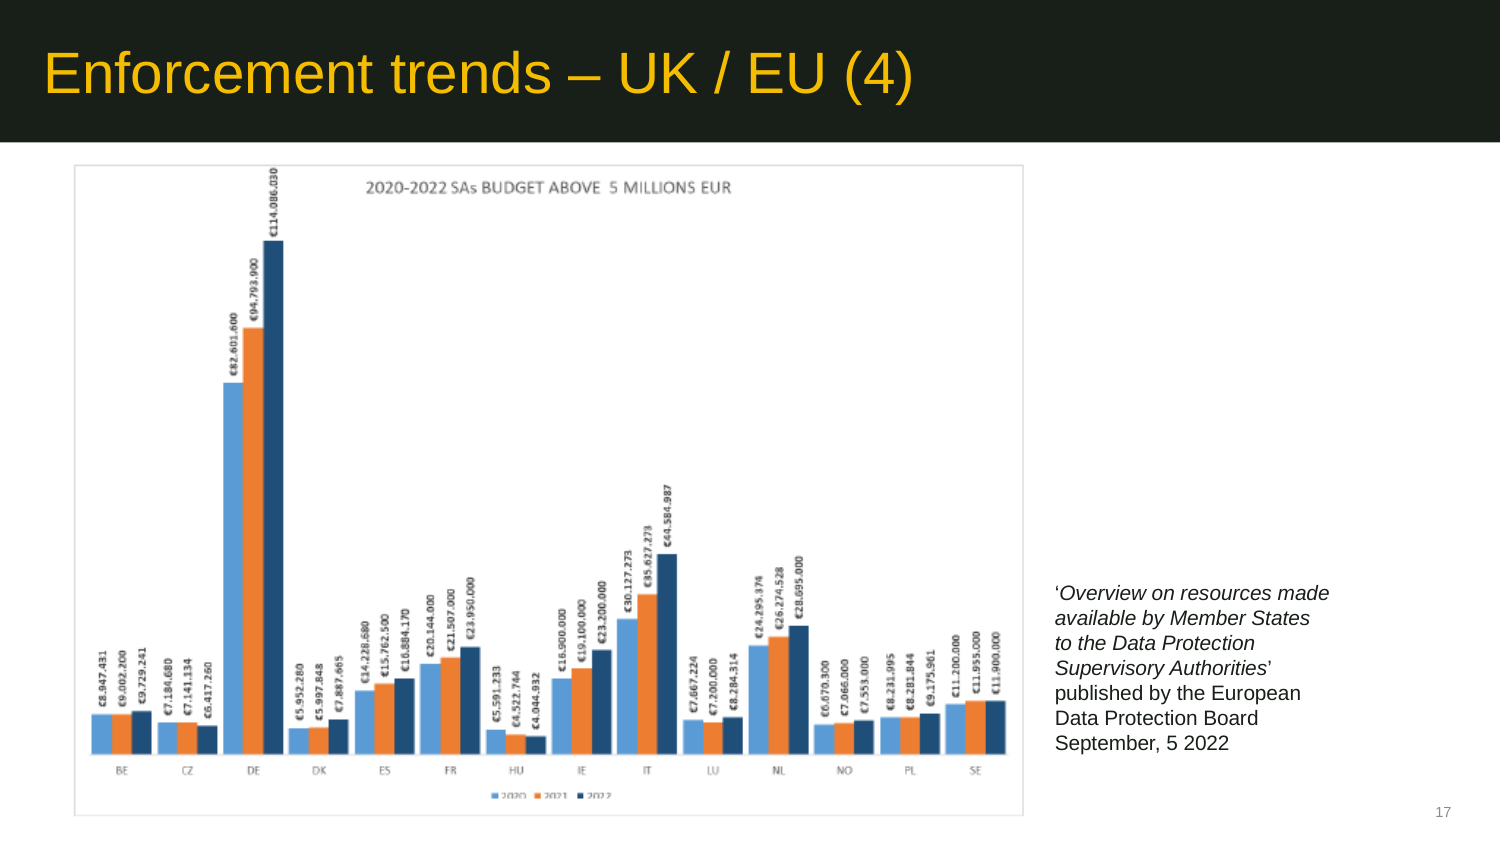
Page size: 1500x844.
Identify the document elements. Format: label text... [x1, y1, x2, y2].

title Enforcement trends – UK / EU (4) [43, 35, 1457, 106]
picture [69, 154, 1041, 818]
text_box ‘Overview on resources made available by Member States to the Data Protection Supervisory Authorities’ published by the European Data Protection Board September, 5 2022 [1041, 572, 1348, 762]
slide_number 17 [1430, 802, 1457, 822]
